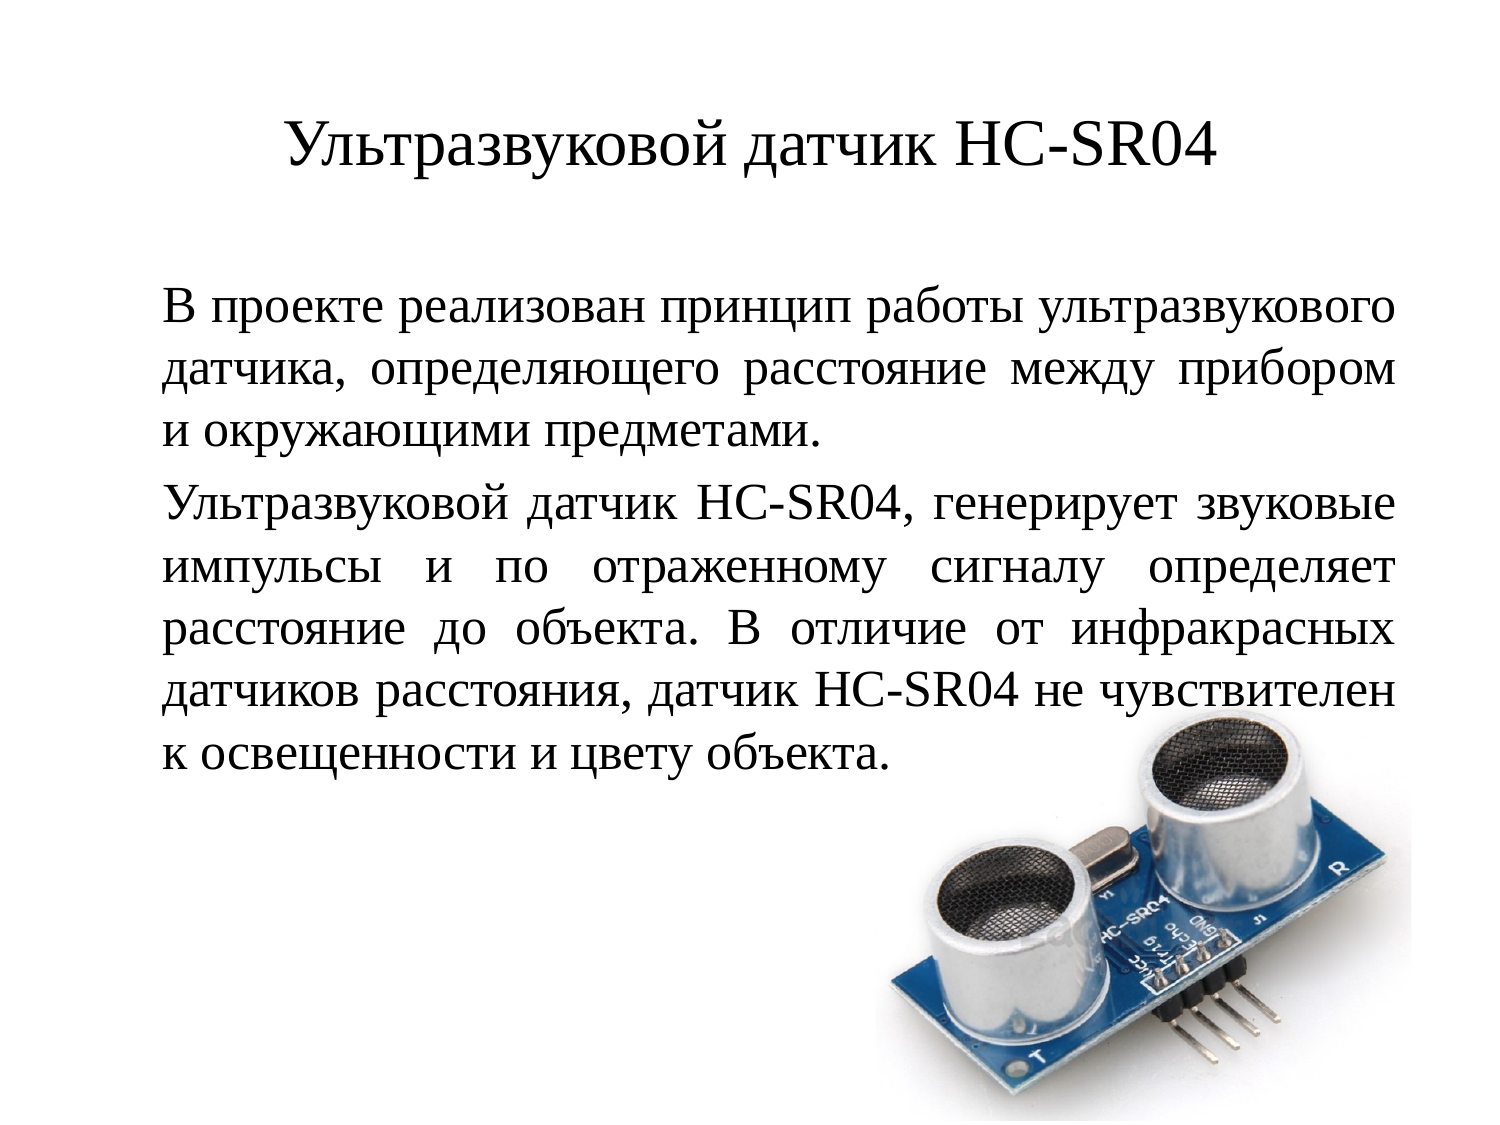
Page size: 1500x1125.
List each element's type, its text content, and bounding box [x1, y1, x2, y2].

list В проекте реализован принцип работы ультразвукового датчика, определяющего расстояние между прибором и окружающими предметами. Ультразвуковой датчик HC-SR04, генерирует звуковые импульсы и по отраженному сигналу определяет расстояние до объекта. В отличие от инфракрасных датчиков расстояния, датчик HC-SR04 не чувствителен к освещенности и цвету объекта. [147, 262, 1412, 1005]
title Ультразвуковой датчик HC-SR04 [75, 45, 1425, 233]
picture [875, 681, 1412, 1121]
